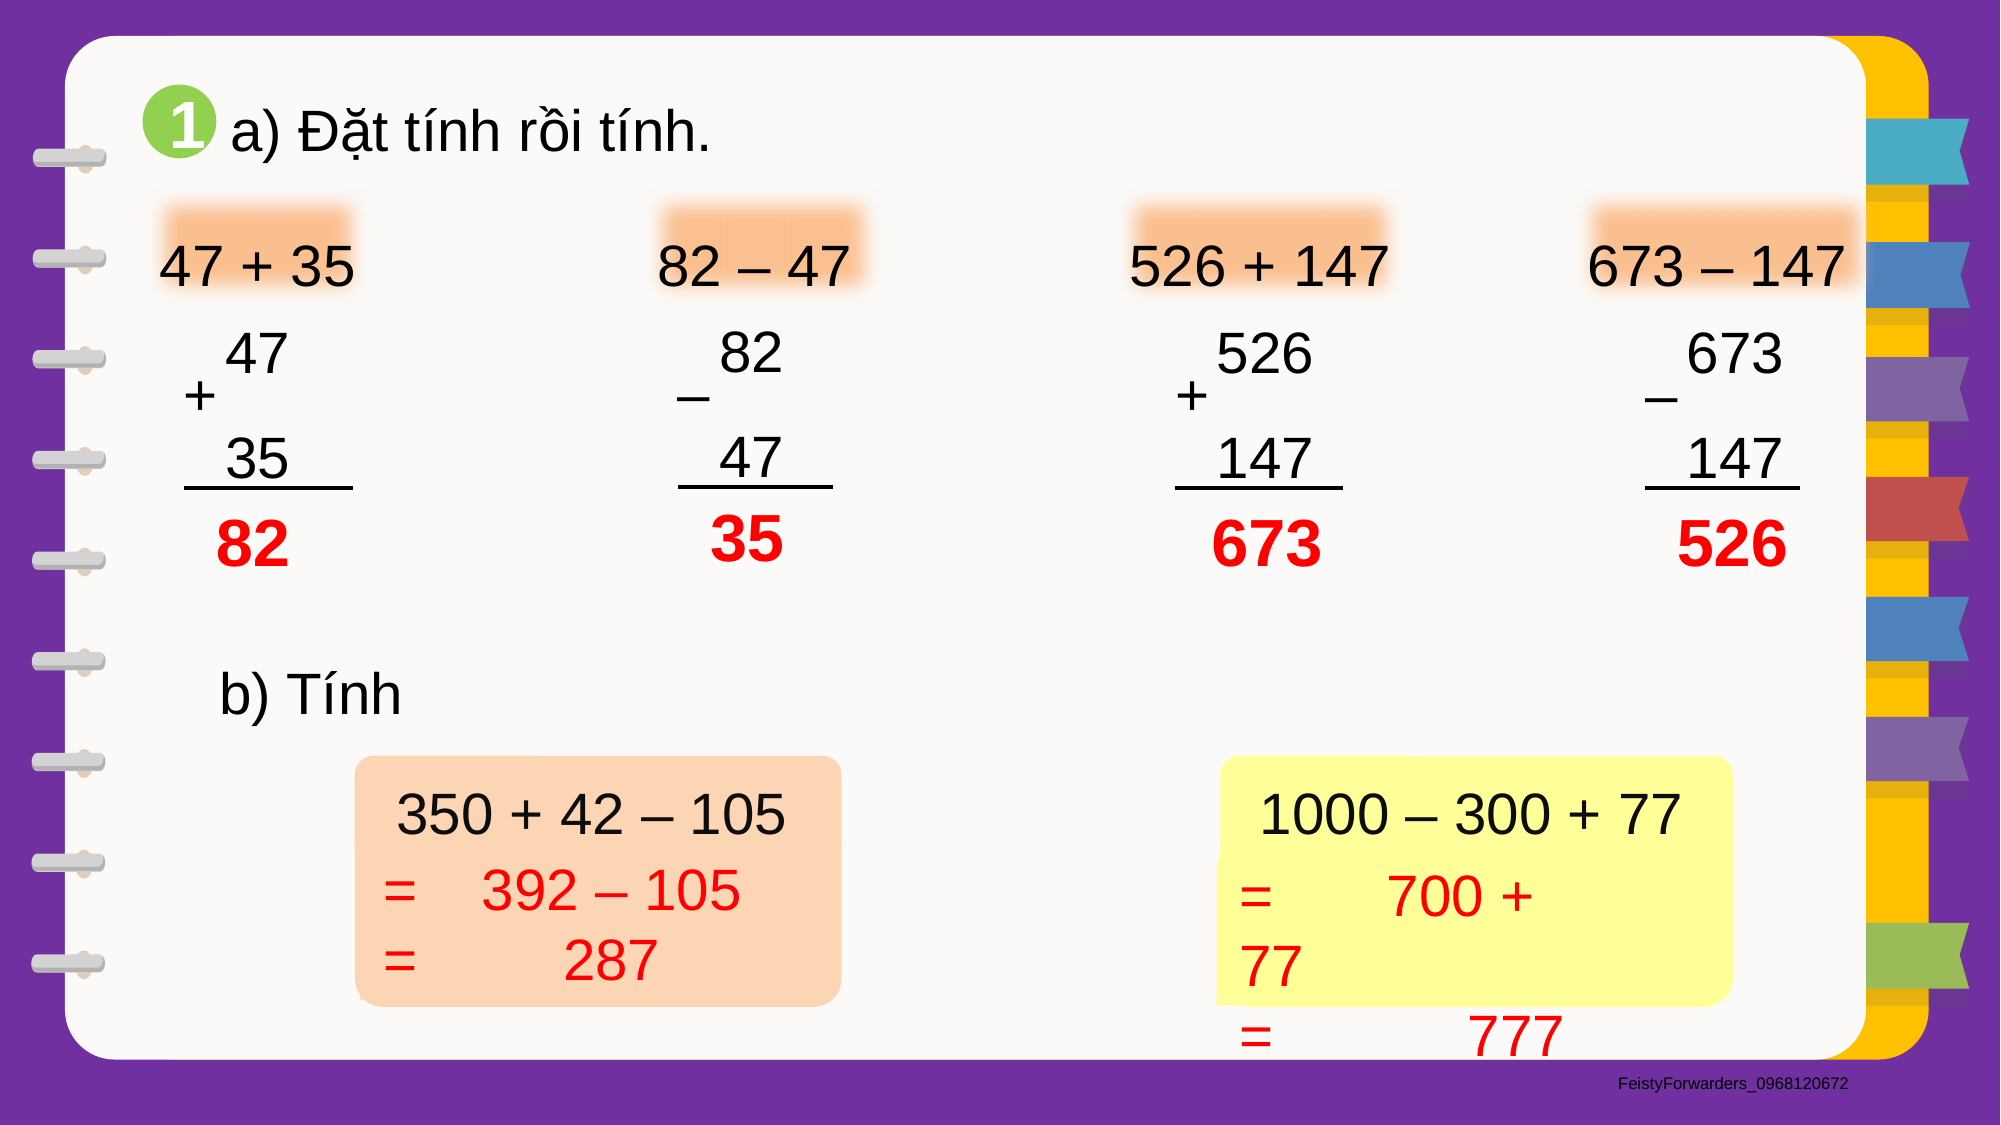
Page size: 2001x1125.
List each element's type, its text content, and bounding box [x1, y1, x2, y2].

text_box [1629, 295, 1800, 489]
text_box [1220, 755, 1733, 836]
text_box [662, 295, 833, 505]
text_box 35 [695, 487, 842, 583]
text_box 526 [1662, 492, 1807, 588]
text_box a) Đặt tính rồi tính. [215, 85, 736, 171]
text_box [1216, 836, 1733, 1007]
text_box b) Tính [204, 648, 419, 734]
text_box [143, 185, 1881, 295]
text_box 82 [201, 492, 372, 588]
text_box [1159, 295, 1344, 489]
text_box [354, 836, 842, 1007]
text_box 673 [1196, 492, 1343, 588]
text_box 1 [142, 84, 215, 159]
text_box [354, 755, 842, 836]
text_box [168, 295, 354, 489]
